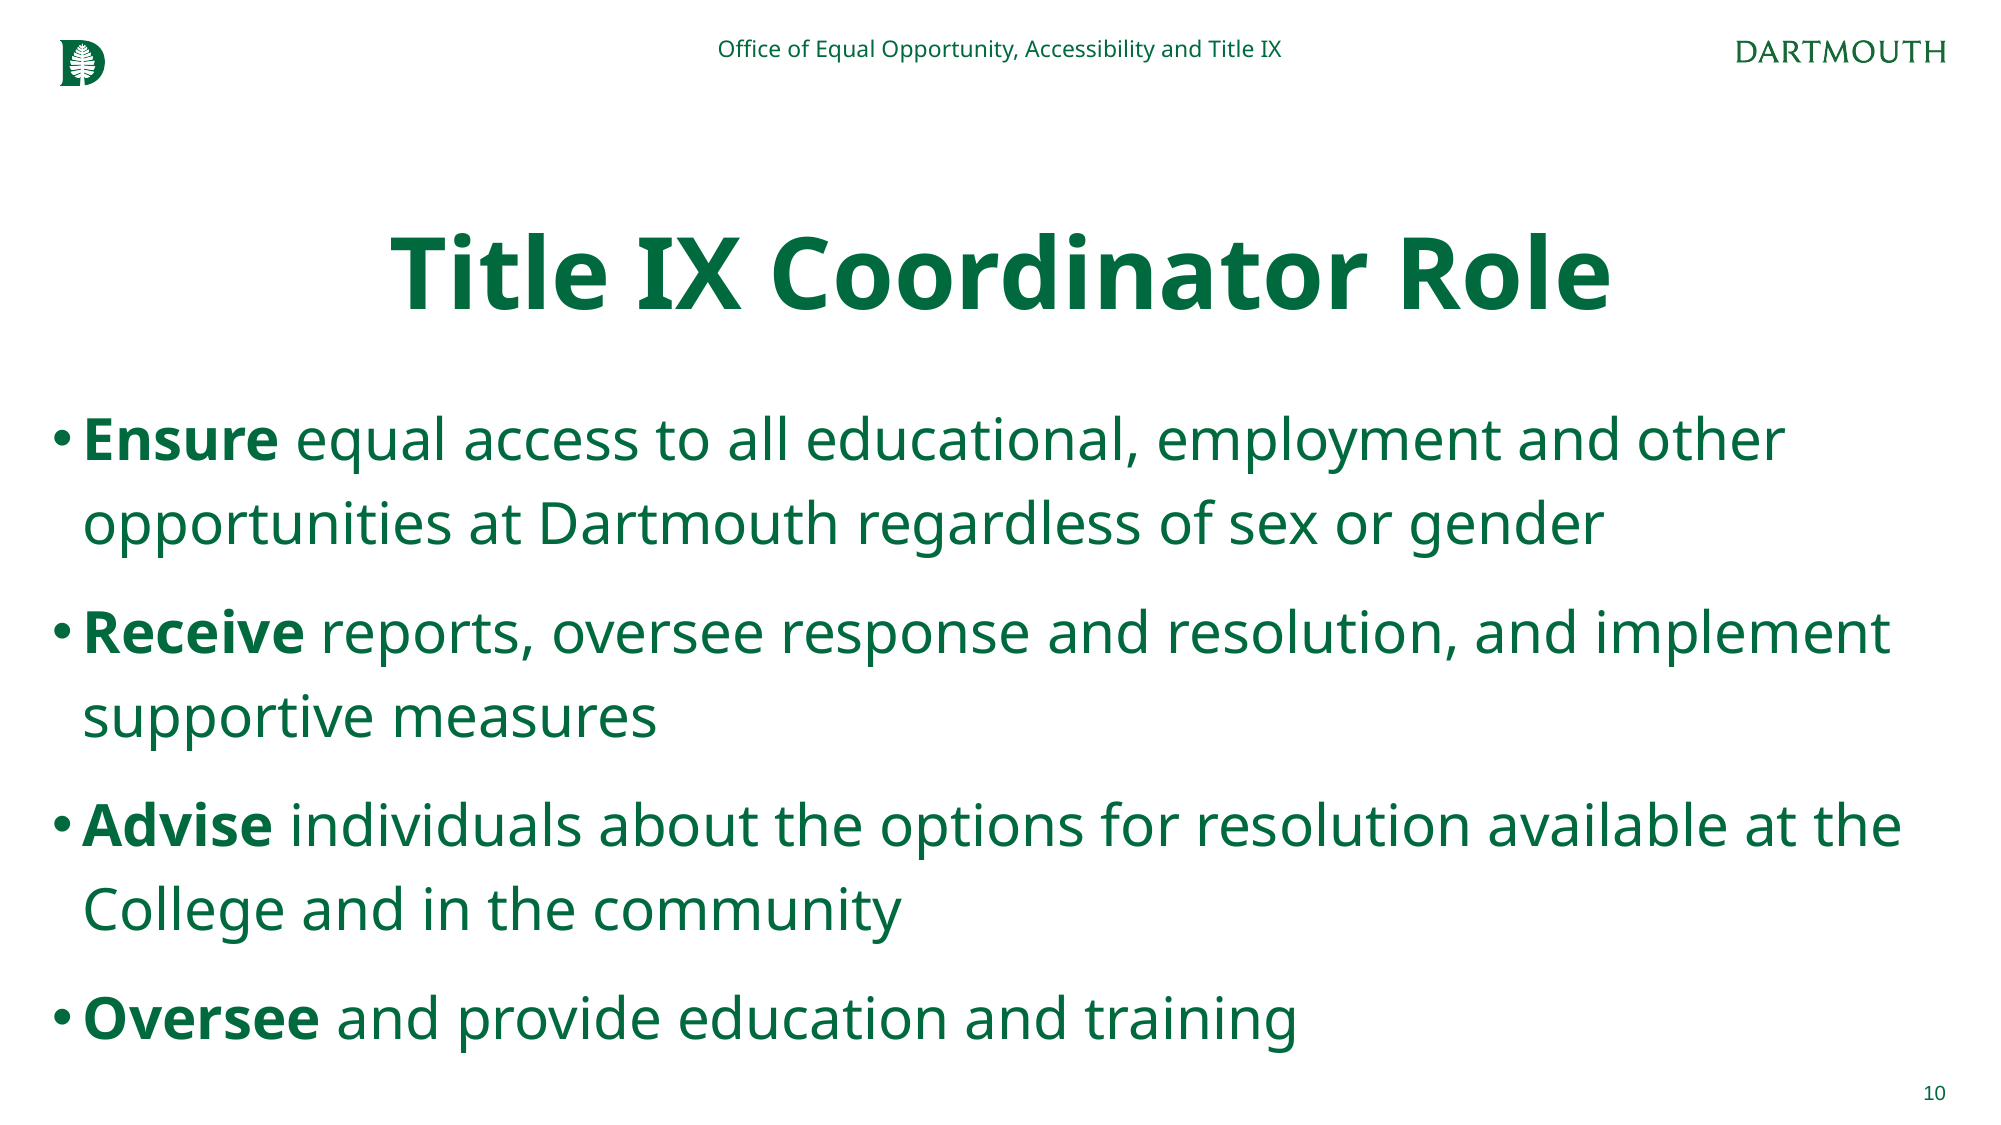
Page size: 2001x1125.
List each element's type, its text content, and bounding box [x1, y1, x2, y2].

picture [60, 40, 105, 86]
picture [1735, 39, 1947, 64]
title Title IX Coordinator Role [55, 228, 1950, 380]
footer Office of Equal Opportunity, Accessibility and Title IX [390, 30, 1610, 66]
slide_number 10 [1860, 1074, 1947, 1111]
list Ensure equal access to all educational, employment and other opportunities at Dartmouth regardless of sex or gender Receive reports, oversee response and resolution, and implement supportive measures Advise individuals about the options for resolution available at the College and in the community Oversee and provide education and training [52, 388, 1947, 1066]
